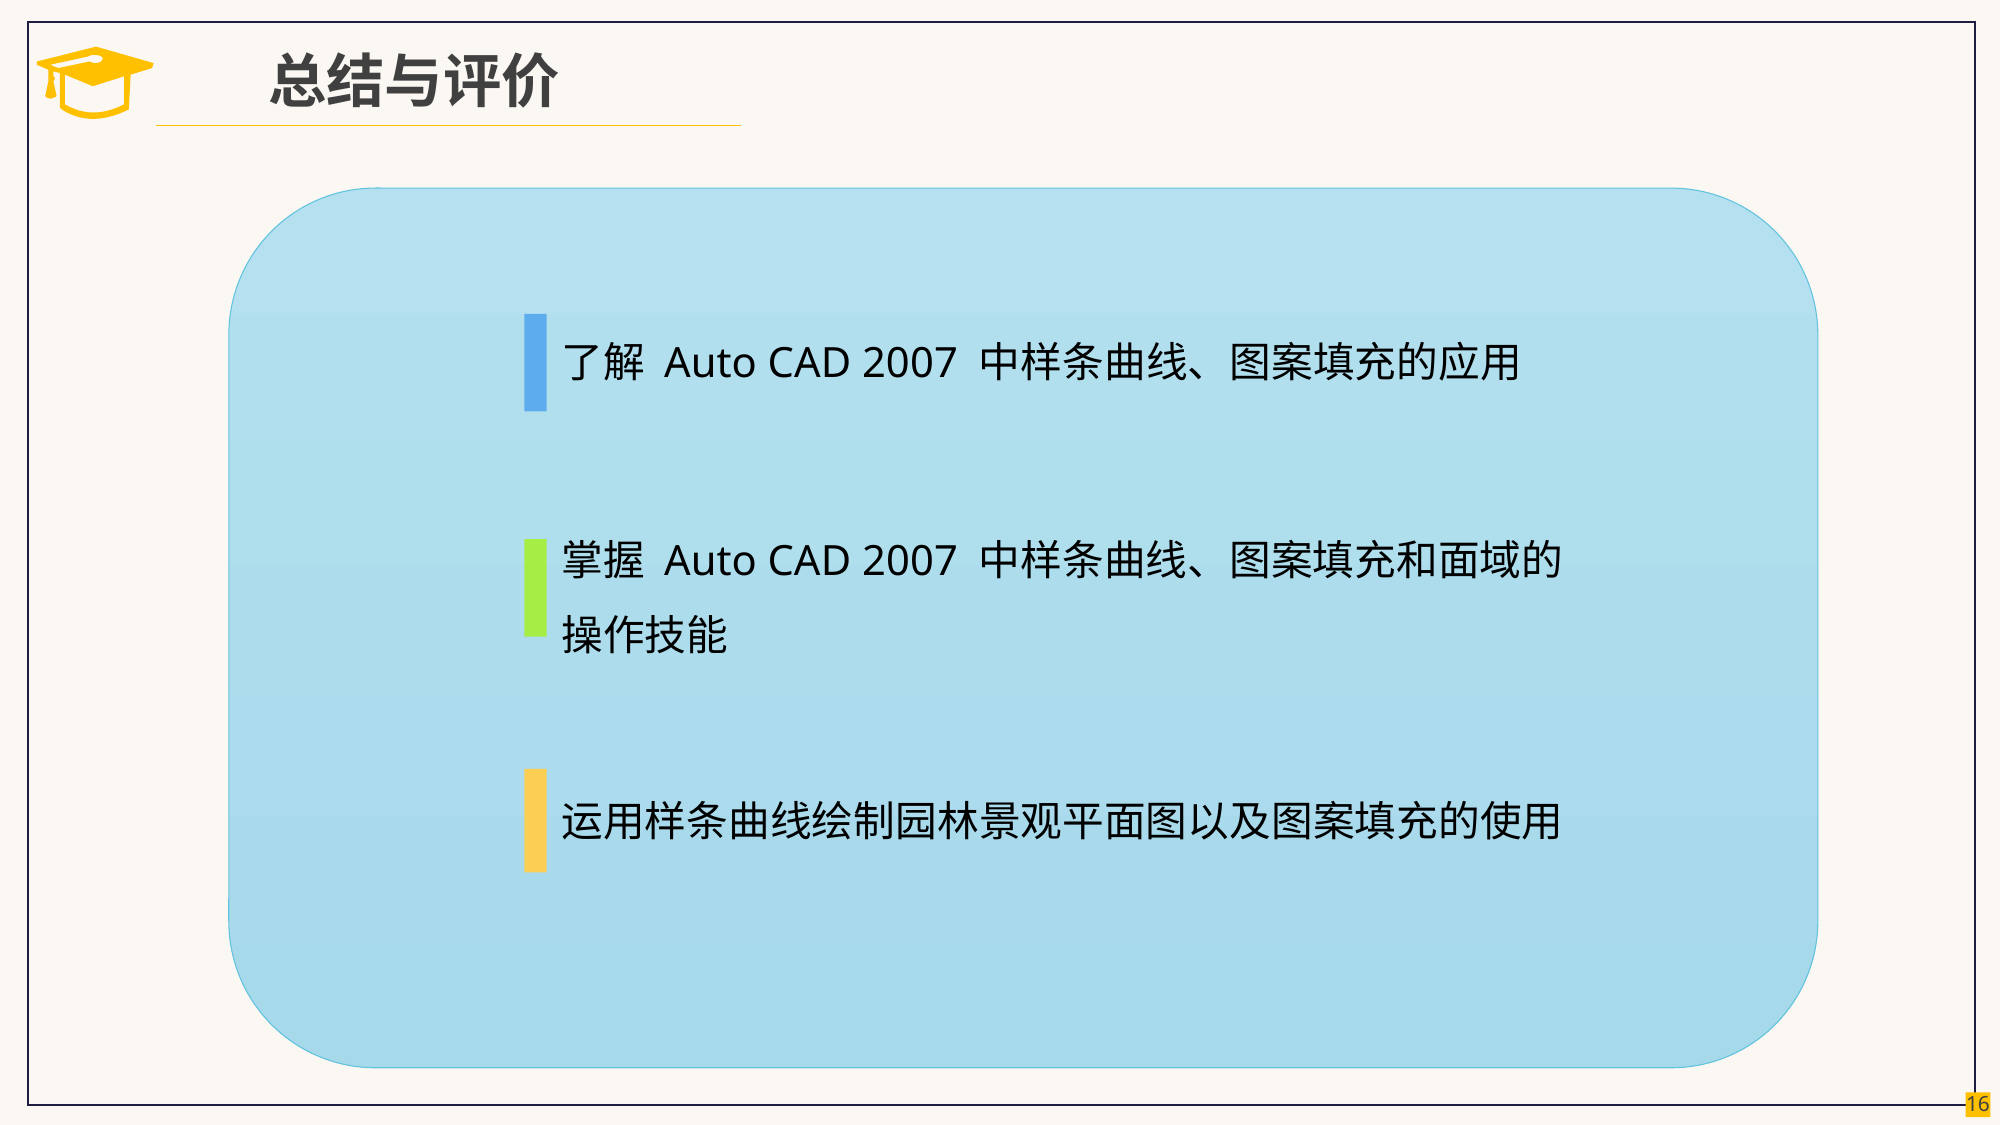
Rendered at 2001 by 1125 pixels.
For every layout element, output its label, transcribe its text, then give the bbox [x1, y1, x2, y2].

text_box [27, 21, 1976, 1106]
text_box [524, 313, 1643, 412]
text_box 总结与评价 [253, 37, 575, 122]
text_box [524, 768, 1643, 873]
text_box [524, 501, 1589, 660]
text_box [36, 46, 154, 119]
text_box 16 [1944, 1091, 2000, 1118]
